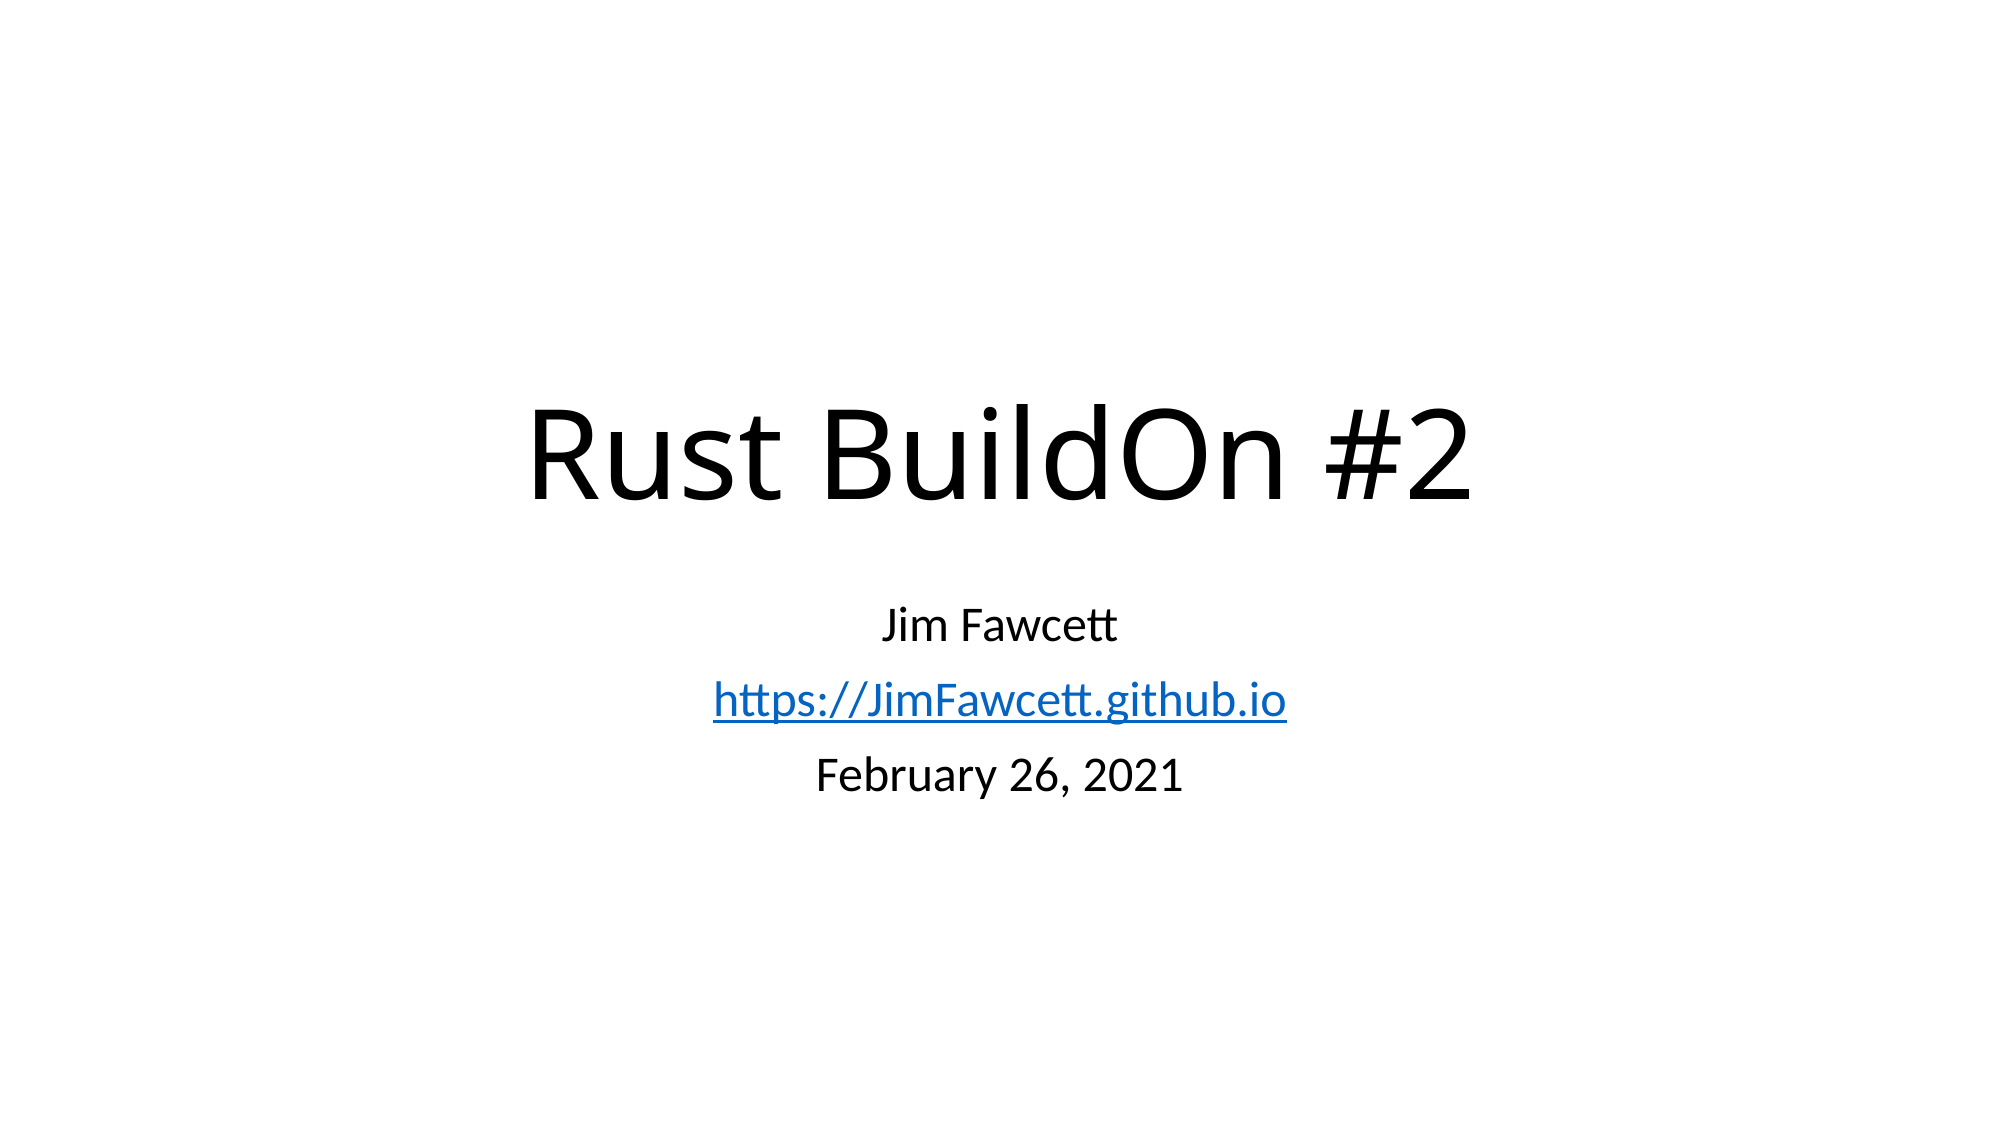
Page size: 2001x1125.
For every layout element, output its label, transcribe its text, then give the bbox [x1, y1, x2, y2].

subtitle Jim Fawcett https://JimFawcett.github.io February 26, 2021 [249, 590, 1750, 863]
title Rust BuildOn #2 [249, 184, 1750, 535]
